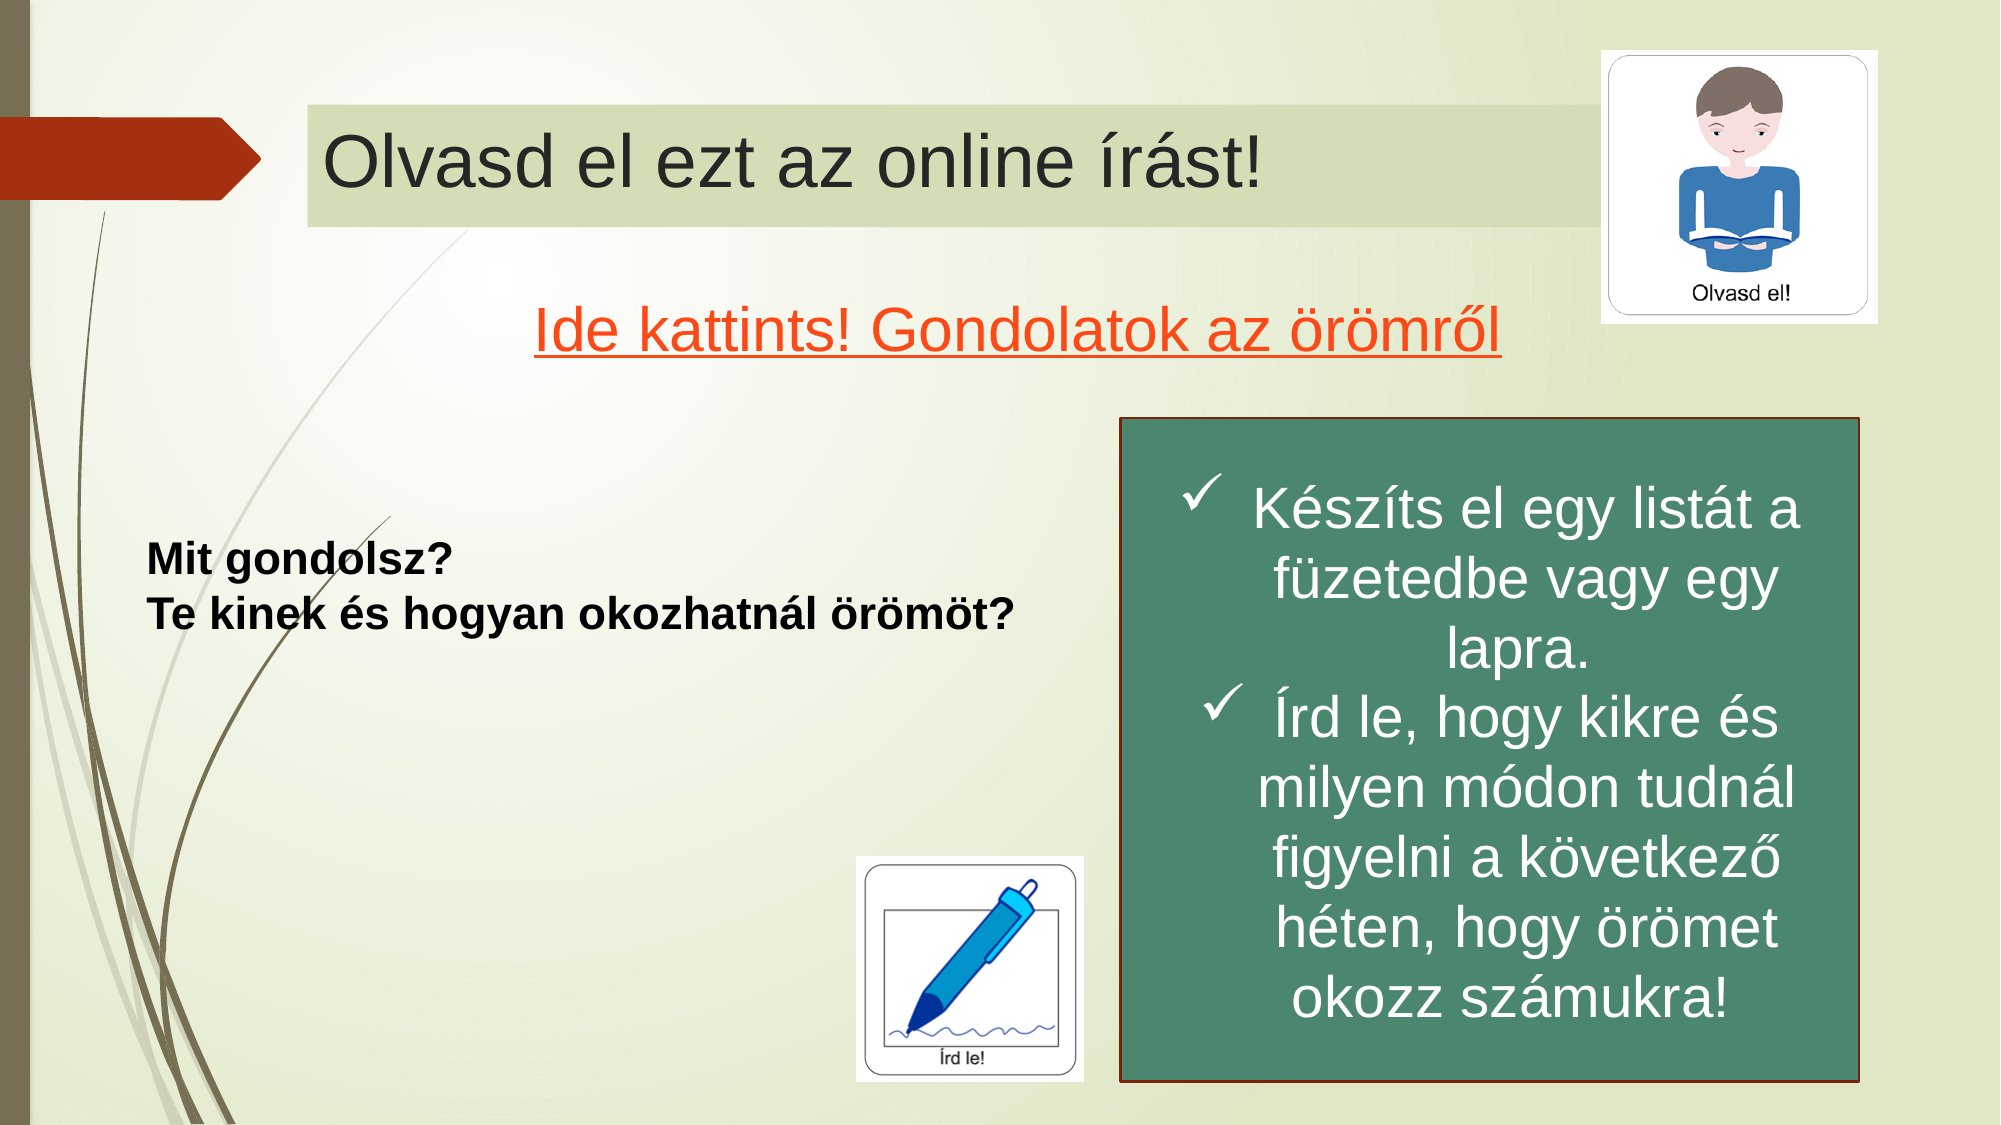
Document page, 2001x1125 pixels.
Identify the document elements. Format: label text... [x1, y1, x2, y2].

picture [1600, 49, 1878, 324]
title Olvasd el ezt az online írást! [307, 104, 1596, 228]
text_box Ide kattints! Gondolatok az örömről [519, 281, 1520, 417]
picture [856, 855, 1084, 1082]
text_box Készíts el egy listát a füzetedbe vagy egy lapra. Írd le, hogy kikre és milyen módon tudnál figyelni a következő héten, hogy örömet okozz számukra! [1119, 417, 1860, 1083]
text_box Mit gondolsz? Te kinek és hogyan okozhatnál örömöt? [131, 520, 1032, 646]
